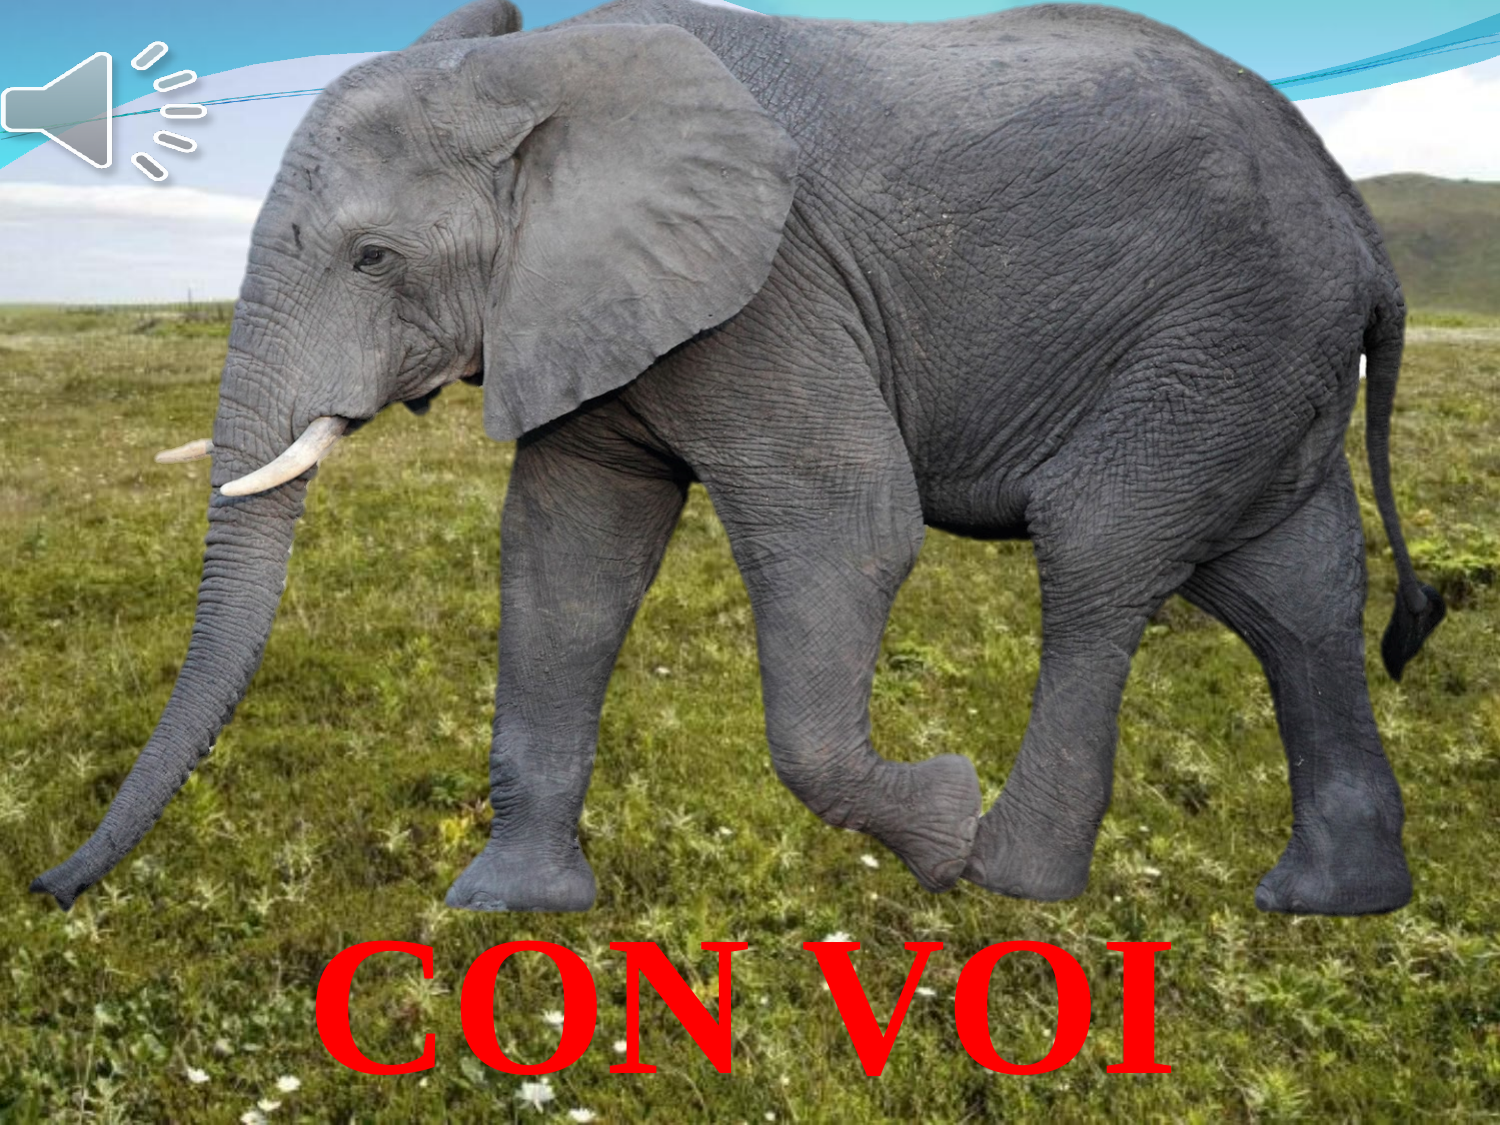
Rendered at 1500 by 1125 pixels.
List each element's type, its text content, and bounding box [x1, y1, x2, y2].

picture [0, 0, 1500, 1125]
text_box CON VOI [167, 1040, 1318, 1122]
